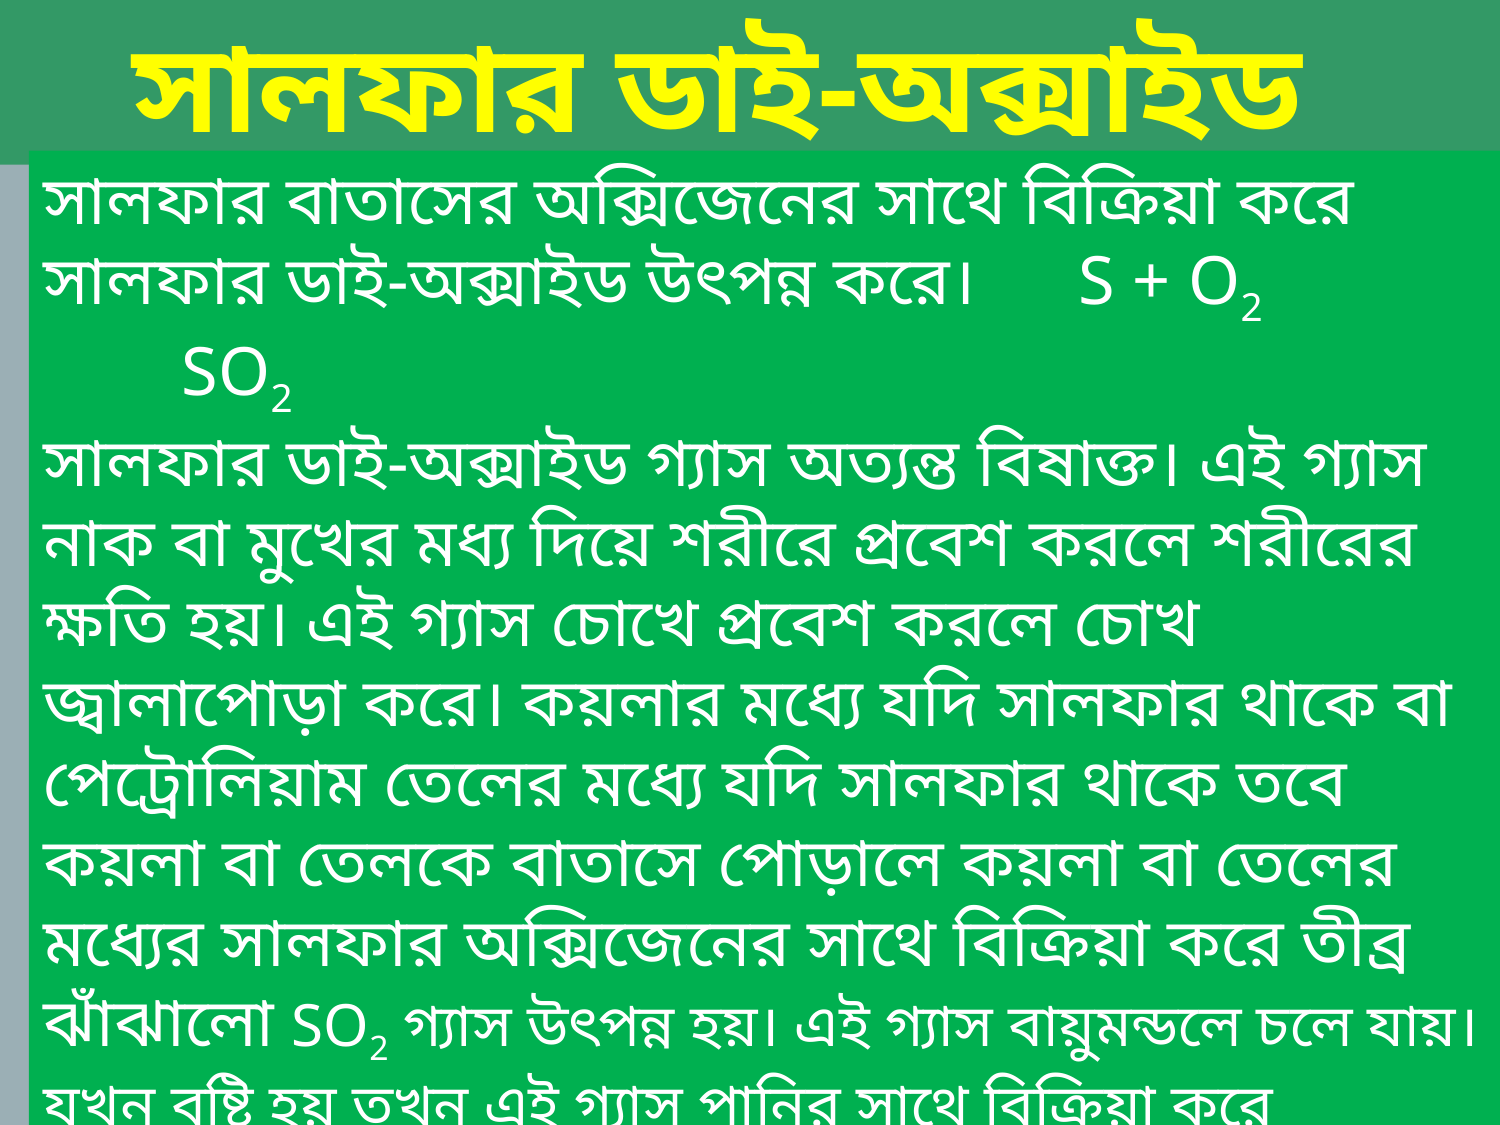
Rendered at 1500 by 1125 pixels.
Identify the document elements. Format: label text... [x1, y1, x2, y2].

text_box সালফার বাতাসের অক্সিজেনের সাথে বিক্রিয়া করে সালফার ডাই-অক্সাইড উৎপন্ন করে। S + O2 SO2 সালফার ডাই-অক্সাইড গ্যাস অত্যন্ত বিষাক্ত। এই গ্যাস নাক বা মুখের মধ্য দিয়ে শরীরে প্রবেশ করলে শরীরের ক্ষতি হয়। এই গ্যাস চোখে প্রবেশ করলে চোখ জ্বালাপোড়া করে। কয়লার মধ্যে যদি সালফার থাকে বা পেট্রোলিয়াম তেলের মধ্যে যদি সালফার থাকে তবে কয়লা বা তেলকে বাতাসে পোড়ালে কয়লা বা তেলের মধ্যের সালফার অক্সিজেনের সাথে বিক্রিয়া করে তীব্র ঝাঁঝালো SO2 গ্যাস উৎপন্ন হয়। এই গ্যাস বায়ুমন্ডলে চলে যায়। যখন বৃষ্টি হয় তখন এই গ্যাস পানির সাথে বিক্রিয়া করে সালফিউরাস এসিড (H2SO3) উৎপন্ন করে যেটি বৃষ্টির সাথে মাটিতে পড়ে। এই বৃষ্টিকে এসিড বৃষ্টি বলে। SO2 + H2O H2SO3 [28, 150, 1500, 1125]
text_box সালফার ডাই-অক্সাইড [0, 0, 1500, 165]
